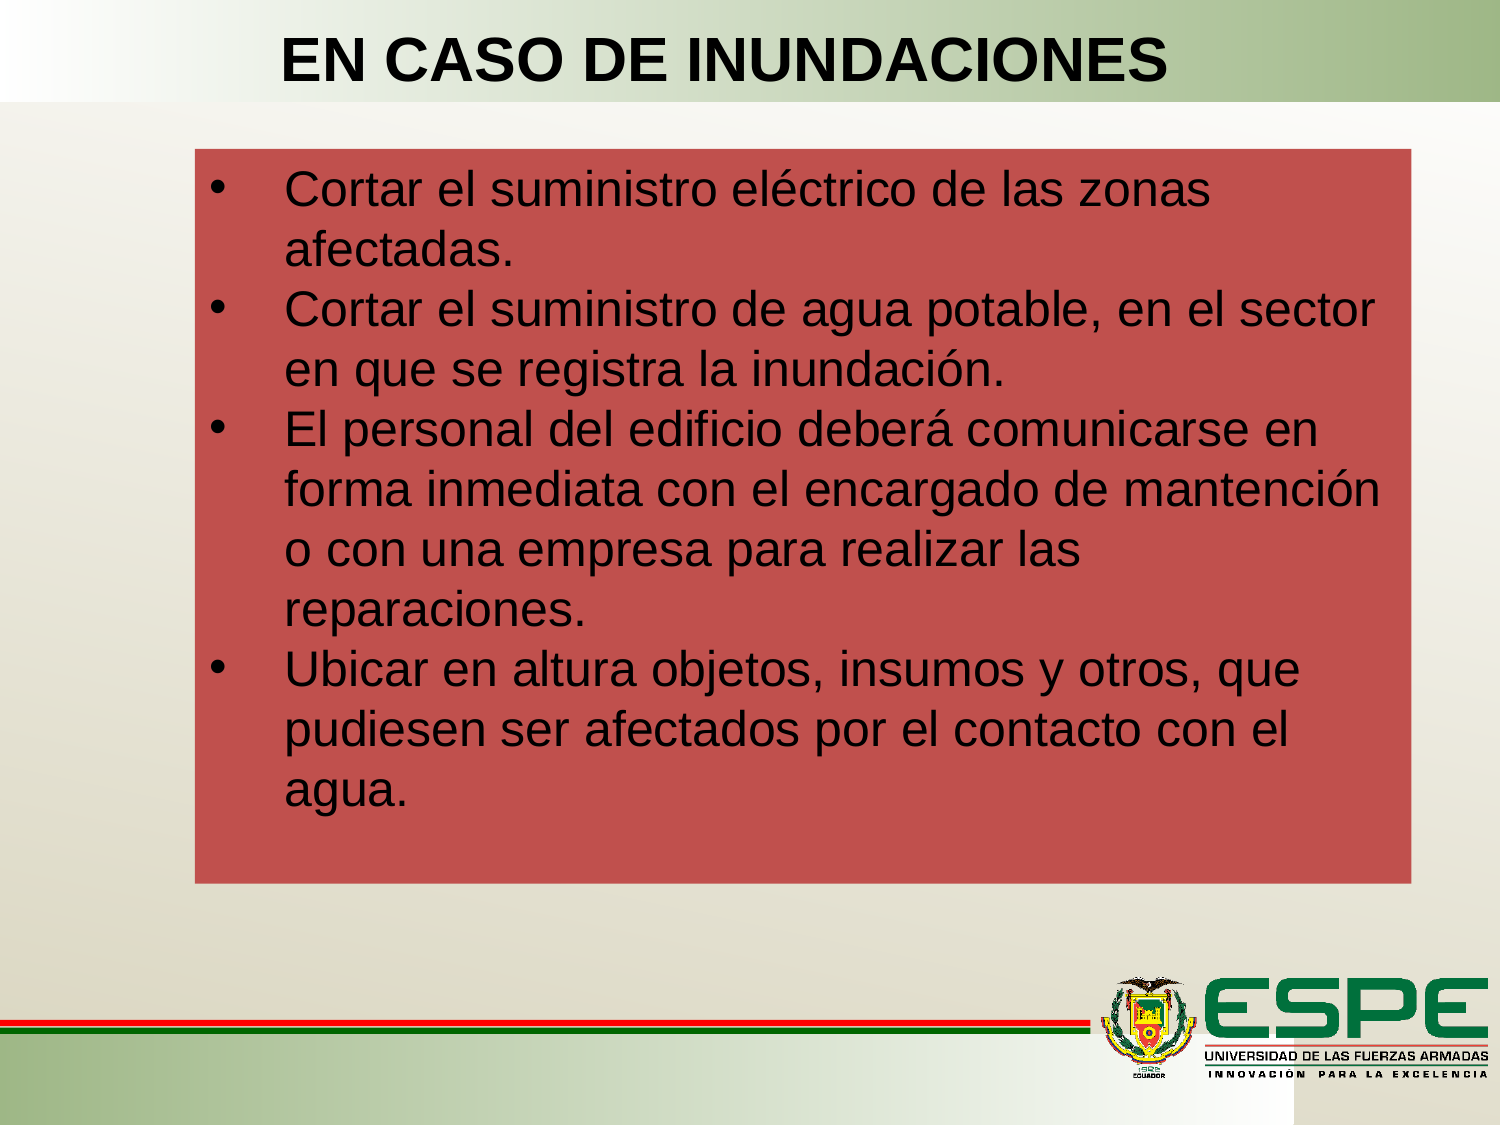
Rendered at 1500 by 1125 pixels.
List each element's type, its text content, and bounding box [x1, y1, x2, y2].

text_box Cortar el suministro eléctrico de las zonas afectadas. Cortar el suministro de agua potable, en el sector en que se registra la inundación. El personal del edificio deberá comunicarse en forma inmediata con el encargado de mantención o con una empresa para realizar las reparaciones. Ubicar en altura objetos, insumos y otros, que pudiesen ser afectados por el contacto con el agua. [194, 148, 1412, 884]
text_box EN CASO DE INUNDACIONES [265, 0, 1341, 102]
picture [1101, 977, 1488, 1078]
